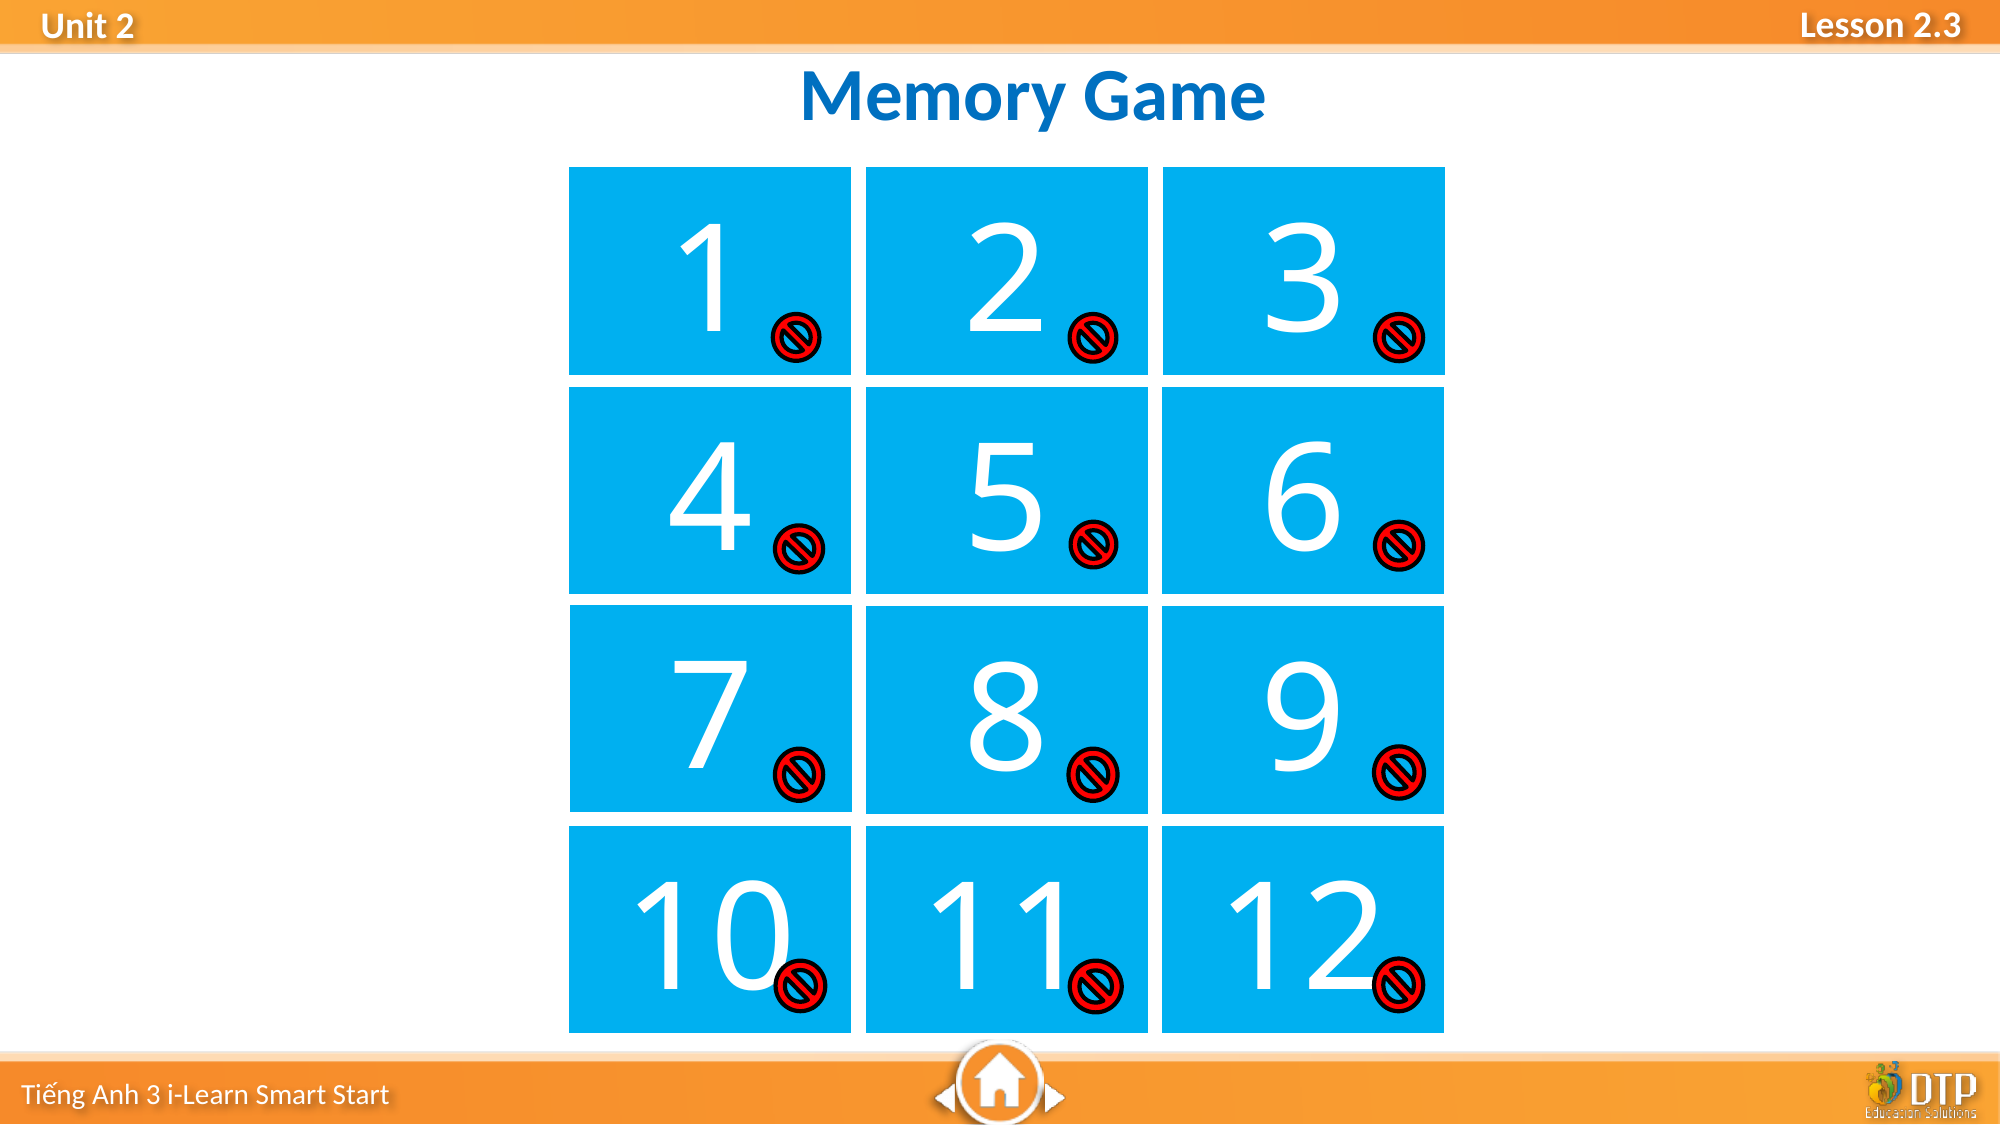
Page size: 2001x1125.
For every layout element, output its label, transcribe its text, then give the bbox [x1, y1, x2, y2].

text_box 10 [564, 821, 856, 1038]
text_box 3 [1158, 162, 1450, 380]
text_box 5 [860, 382, 915, 599]
text_box [1082, 746, 1120, 803]
text_box 8 [860, 601, 1153, 819]
text_box [1372, 519, 1426, 572]
text_box Memory Game [785, 38, 1304, 144]
text_box [1380, 744, 1427, 801]
text_box [1070, 311, 1119, 364]
text_box [772, 746, 826, 803]
text_box 2 [860, 162, 1153, 380]
text_box [795, 311, 822, 363]
text_box [1067, 958, 1124, 1015]
text_box [1371, 956, 1426, 1014]
text_box 12 [1157, 821, 1449, 1038]
text_box 5 [1079, 382, 1153, 599]
text_box [772, 523, 826, 575]
text_box 7 [565, 600, 858, 818]
text_box 6 [1157, 382, 1449, 599]
text_box [1085, 519, 1119, 570]
text_box 4 [564, 382, 856, 599]
text_box [773, 958, 828, 1014]
text_box 11 [860, 821, 1153, 1038]
picture [0, 0, 2000, 1125]
text_box 1 [564, 162, 629, 380]
text_box 9 [1157, 601, 1449, 819]
text_box [1379, 311, 1426, 364]
text_box 1 [788, 162, 856, 380]
